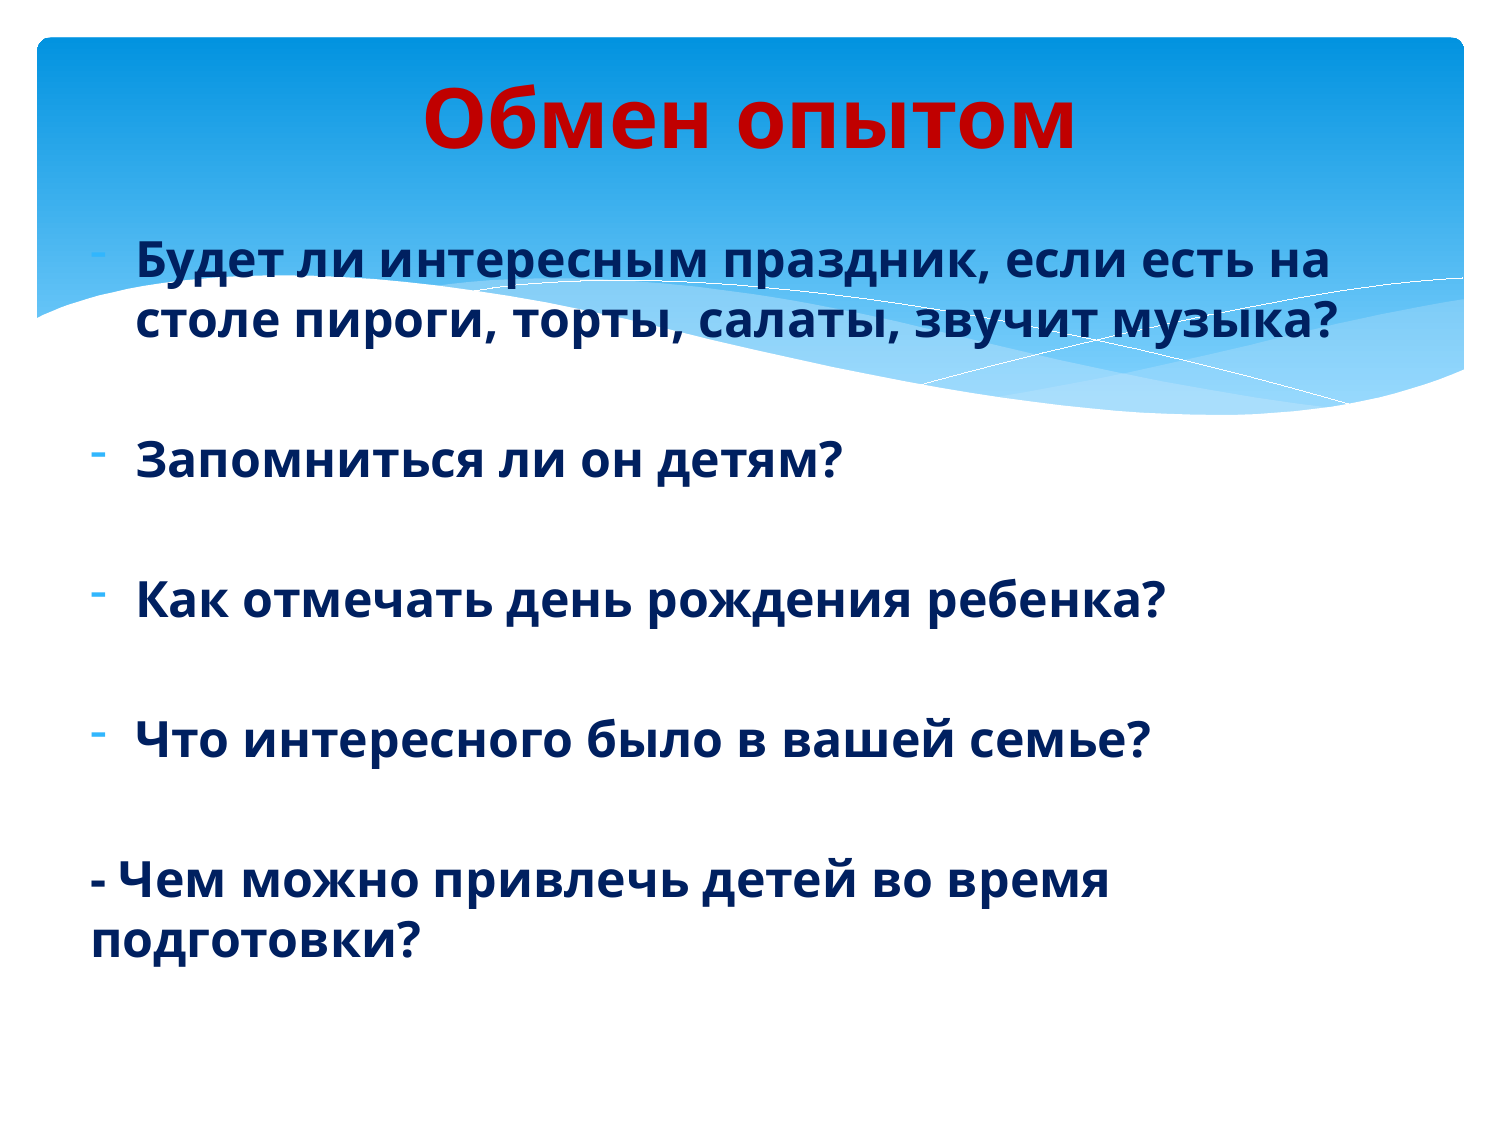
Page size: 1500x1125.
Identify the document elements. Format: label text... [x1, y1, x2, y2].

title Обмен опытом [75, 45, 1425, 185]
list Будет ли интересным праздник, если есть на столе пироги, торты, салаты, звучит музыка? Запомниться ли он детям? Как отмечать день рождения ребенка? Что интересного было в вашей семье? - Чем можно привлечь детей во время подготовки? [75, 219, 1425, 1005]
